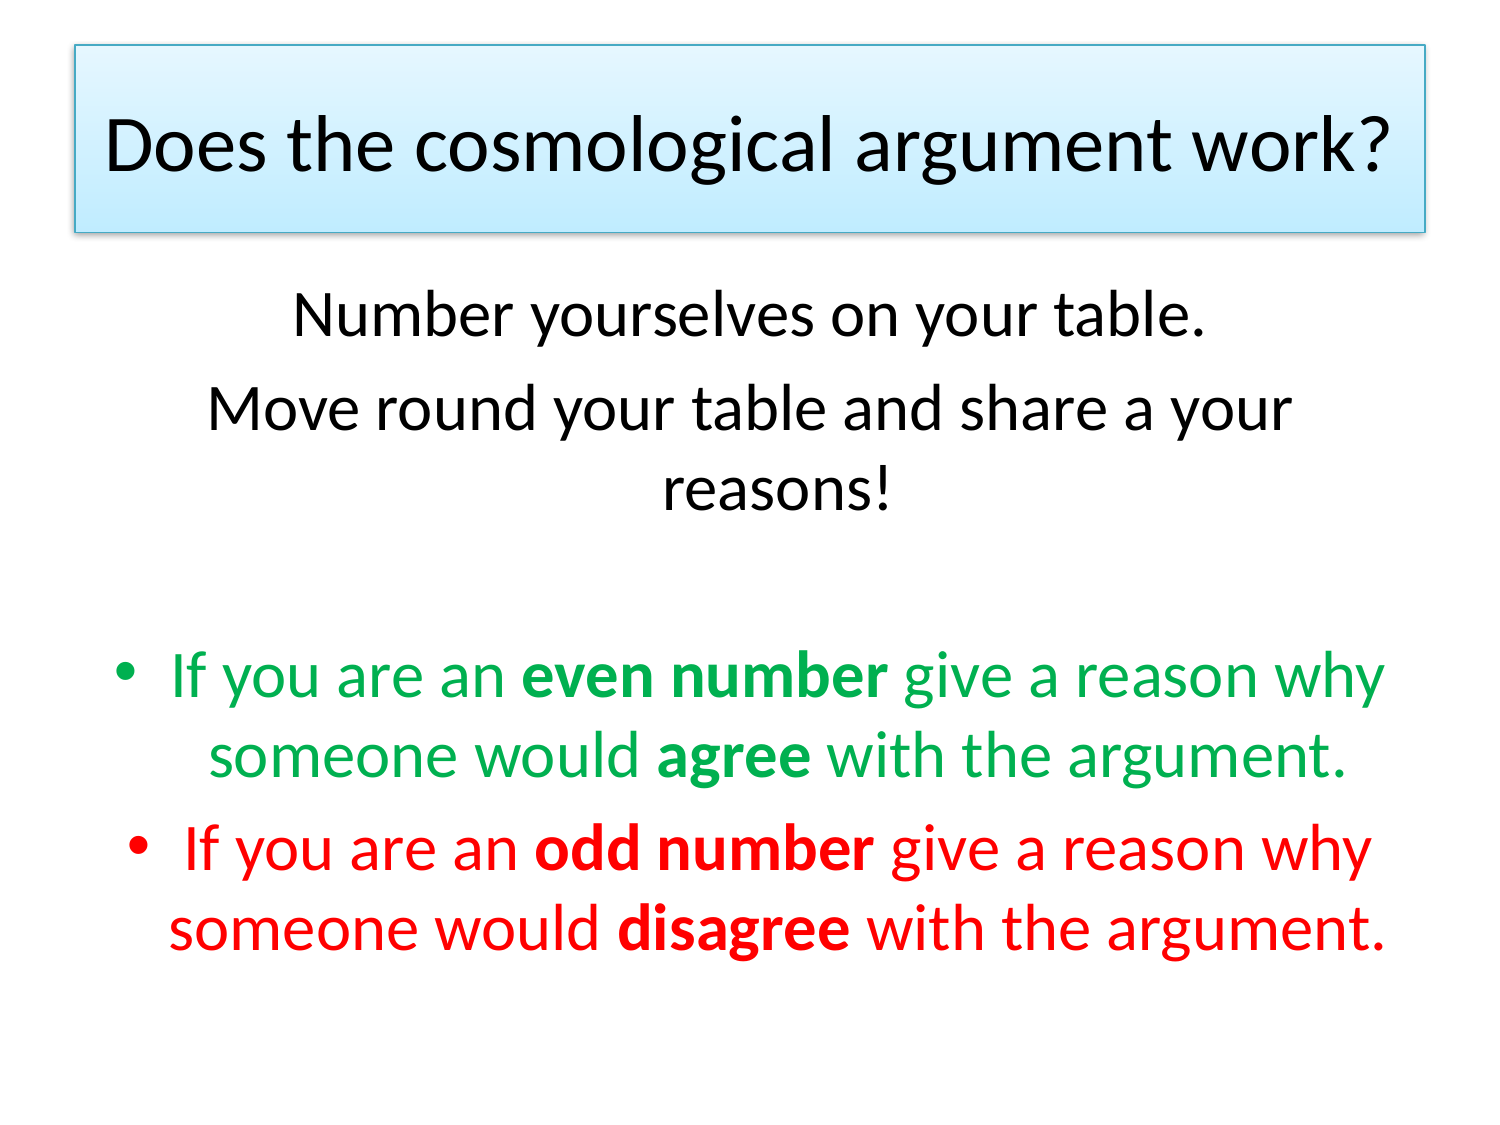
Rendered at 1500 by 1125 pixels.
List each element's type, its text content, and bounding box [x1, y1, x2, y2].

title Does the cosmological argument work? [74, 44, 1426, 233]
list Number yourselves on your table. Move round your table and share a your reasons! If you are an even number give a reason why someone would agree with the argument. If you are an odd number give a reason why someone would disagree with the argument. [75, 262, 1425, 1005]
